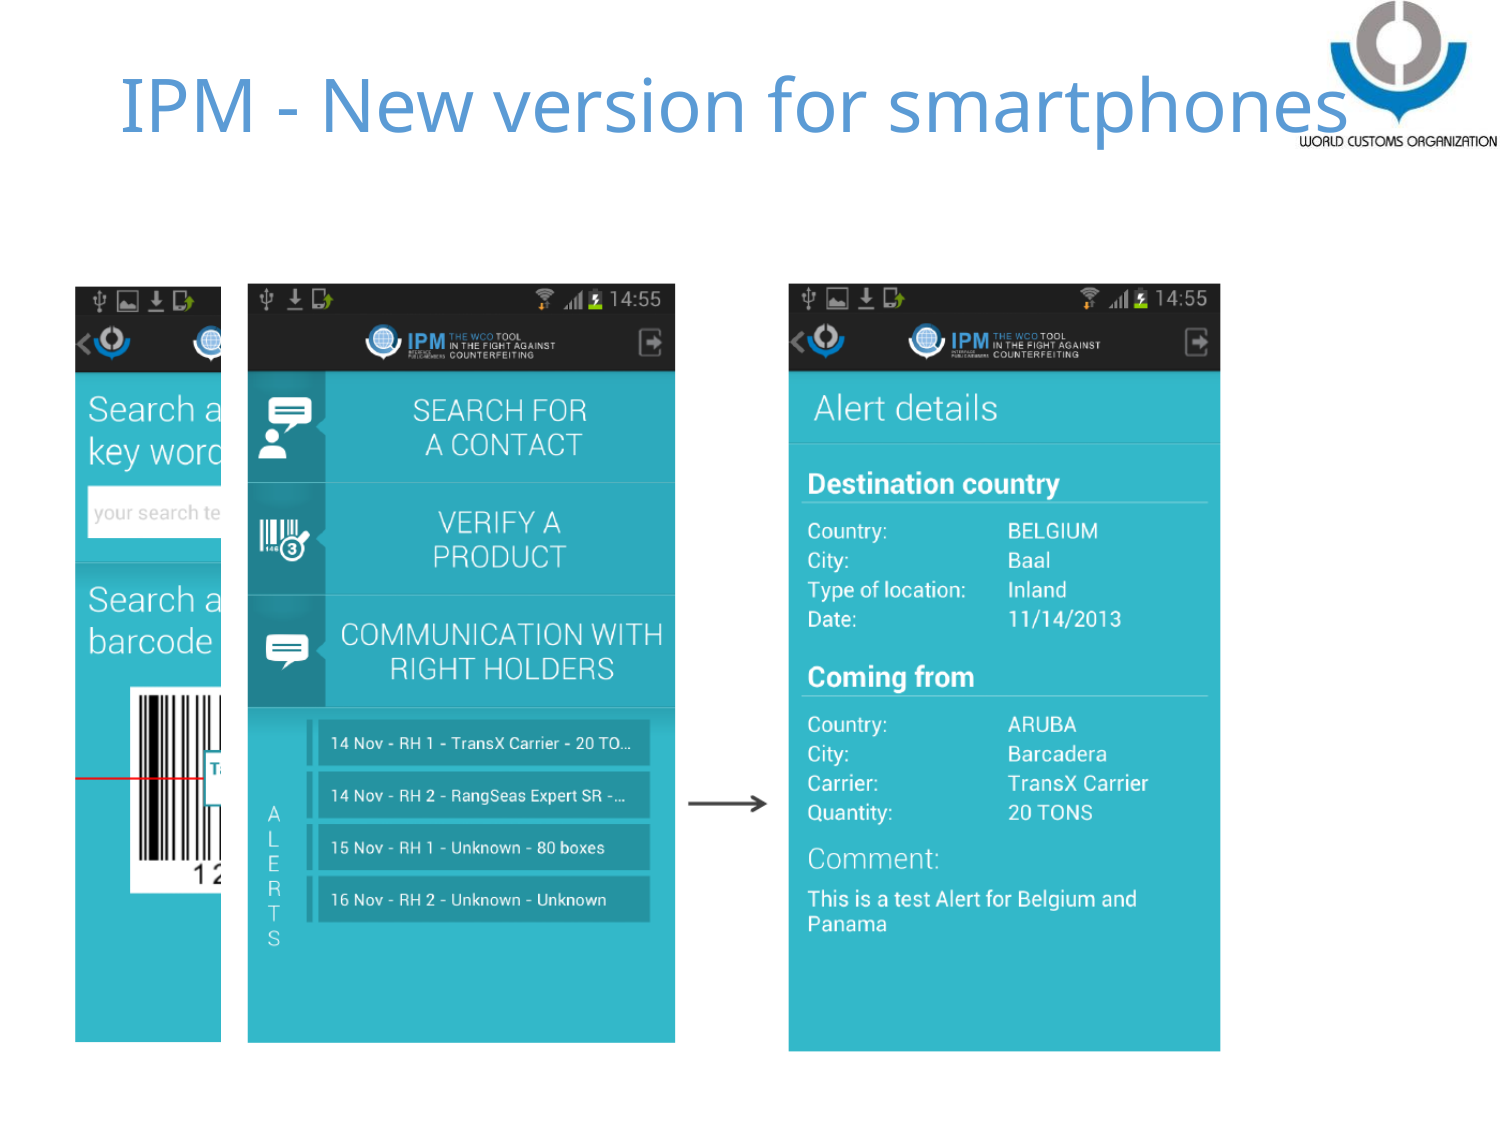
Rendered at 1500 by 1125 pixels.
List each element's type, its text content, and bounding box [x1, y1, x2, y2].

picture [61, 274, 1500, 1060]
text_box IPM - New version for smartphones [105, 0, 1400, 156]
text_box [0, 274, 221, 1060]
picture [1400, 0, 1500, 149]
